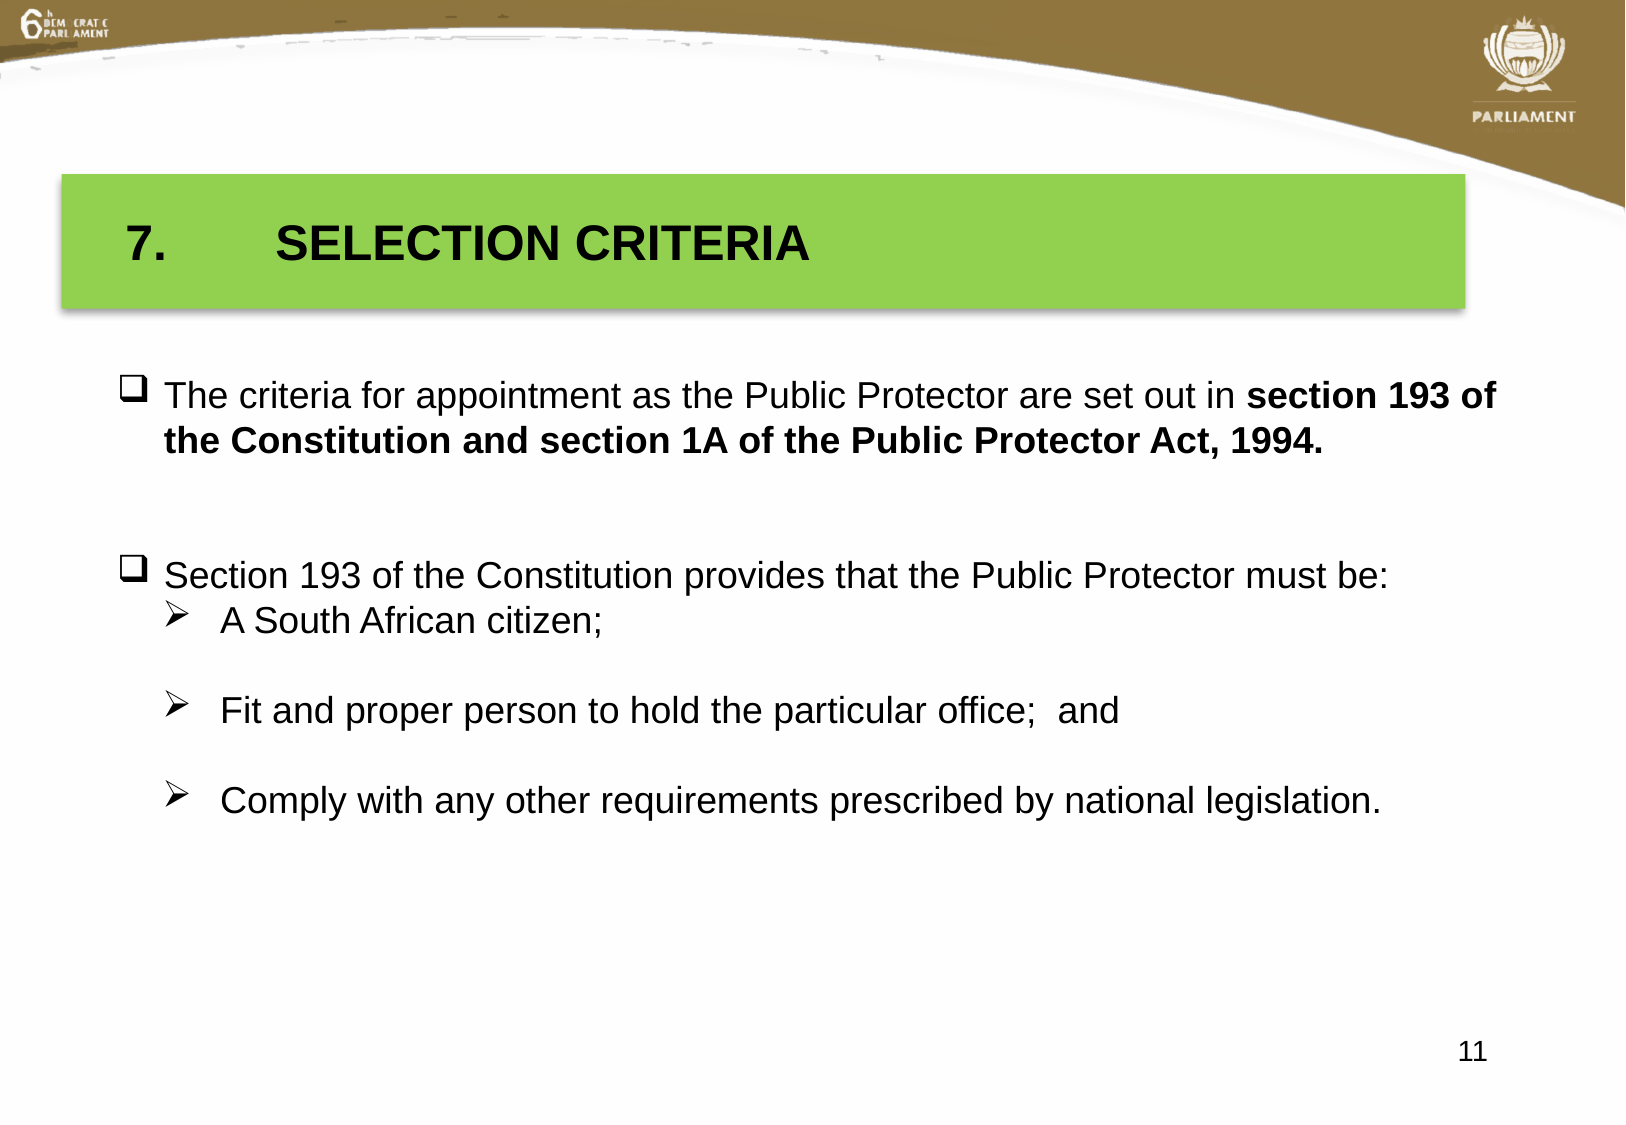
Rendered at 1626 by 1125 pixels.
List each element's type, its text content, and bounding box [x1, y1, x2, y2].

text_box [61, 174, 1466, 309]
slide_number 11 [1164, 1025, 1504, 1100]
text_box The criteria for appointment as the Public Protector are set out in section 193 of the Constitution and section 1A of the Public Protector Act, 1994. Section 193 of the Constitution provides that the Public Protector must be: A South African citizen; Fit and proper person to hold the particular office; and Comply with any other requirements prescribed by national legislation. [102, 363, 1523, 1024]
text_box 7. Selection criteria [110, 203, 1417, 279]
